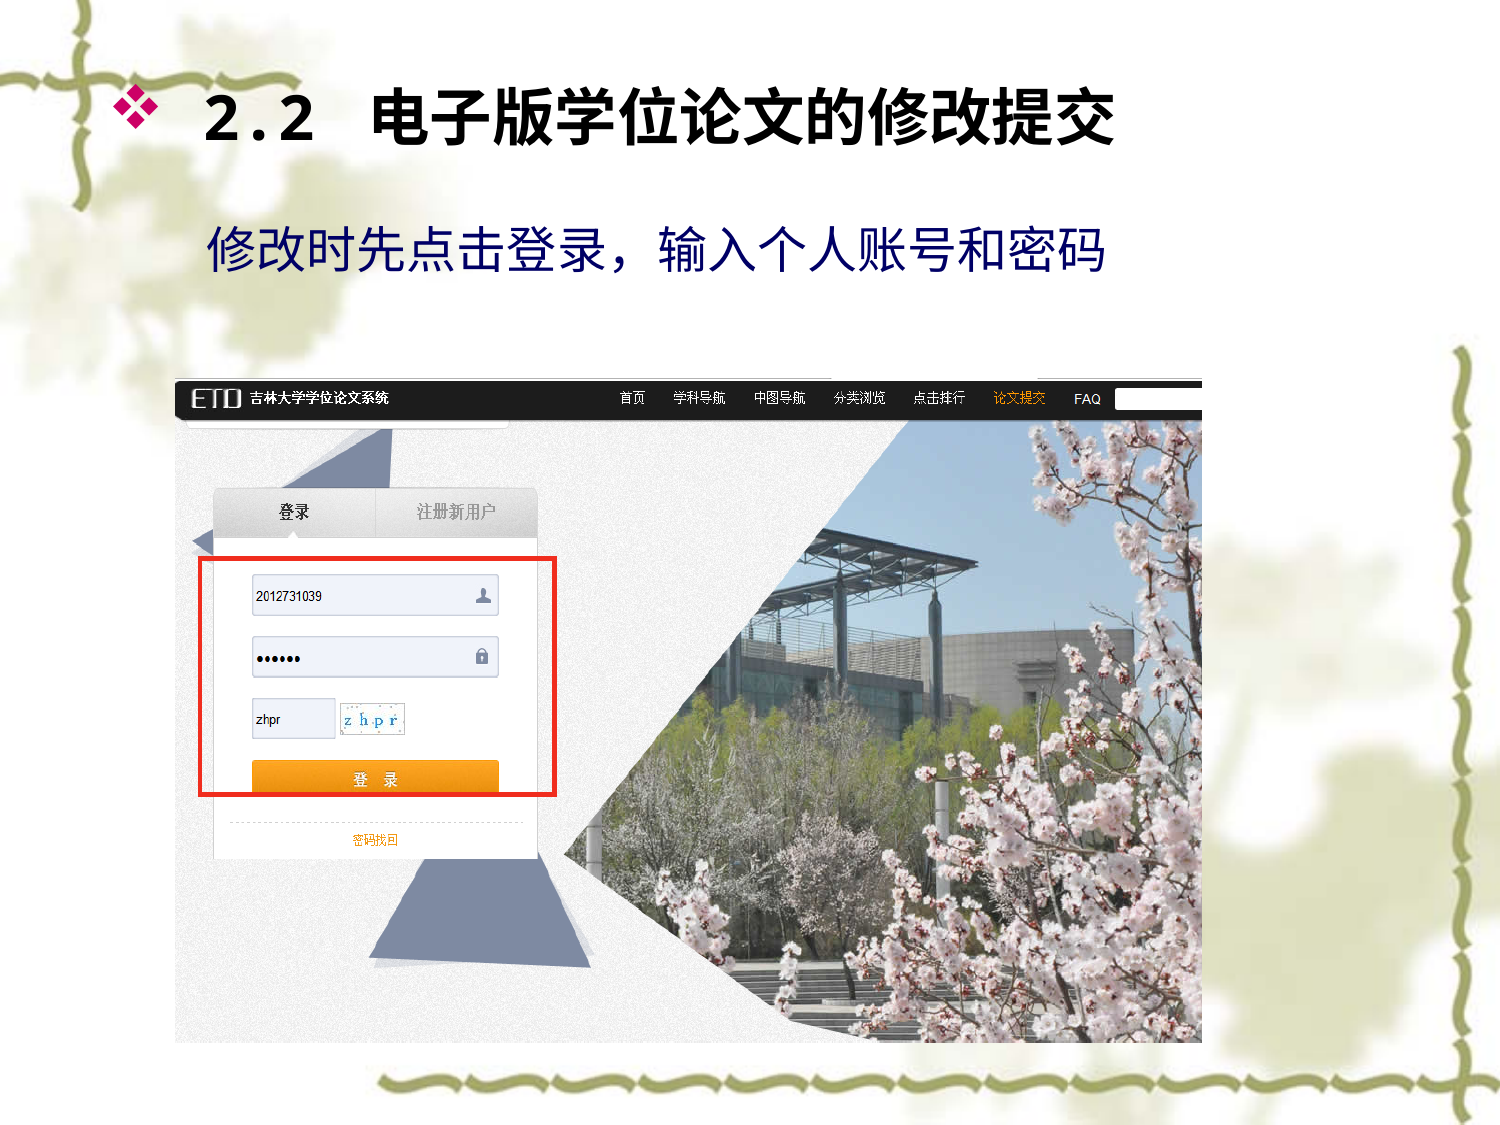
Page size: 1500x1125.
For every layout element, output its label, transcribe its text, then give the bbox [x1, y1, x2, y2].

picture [0, 0, 1500, 1125]
text_box 2.2 电子版学位论文的修改提交 [93, 58, 1495, 247]
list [175, 377, 1202, 1044]
text_box 修改时先点击登录，输入个人账号和密码 [192, 210, 1122, 286]
